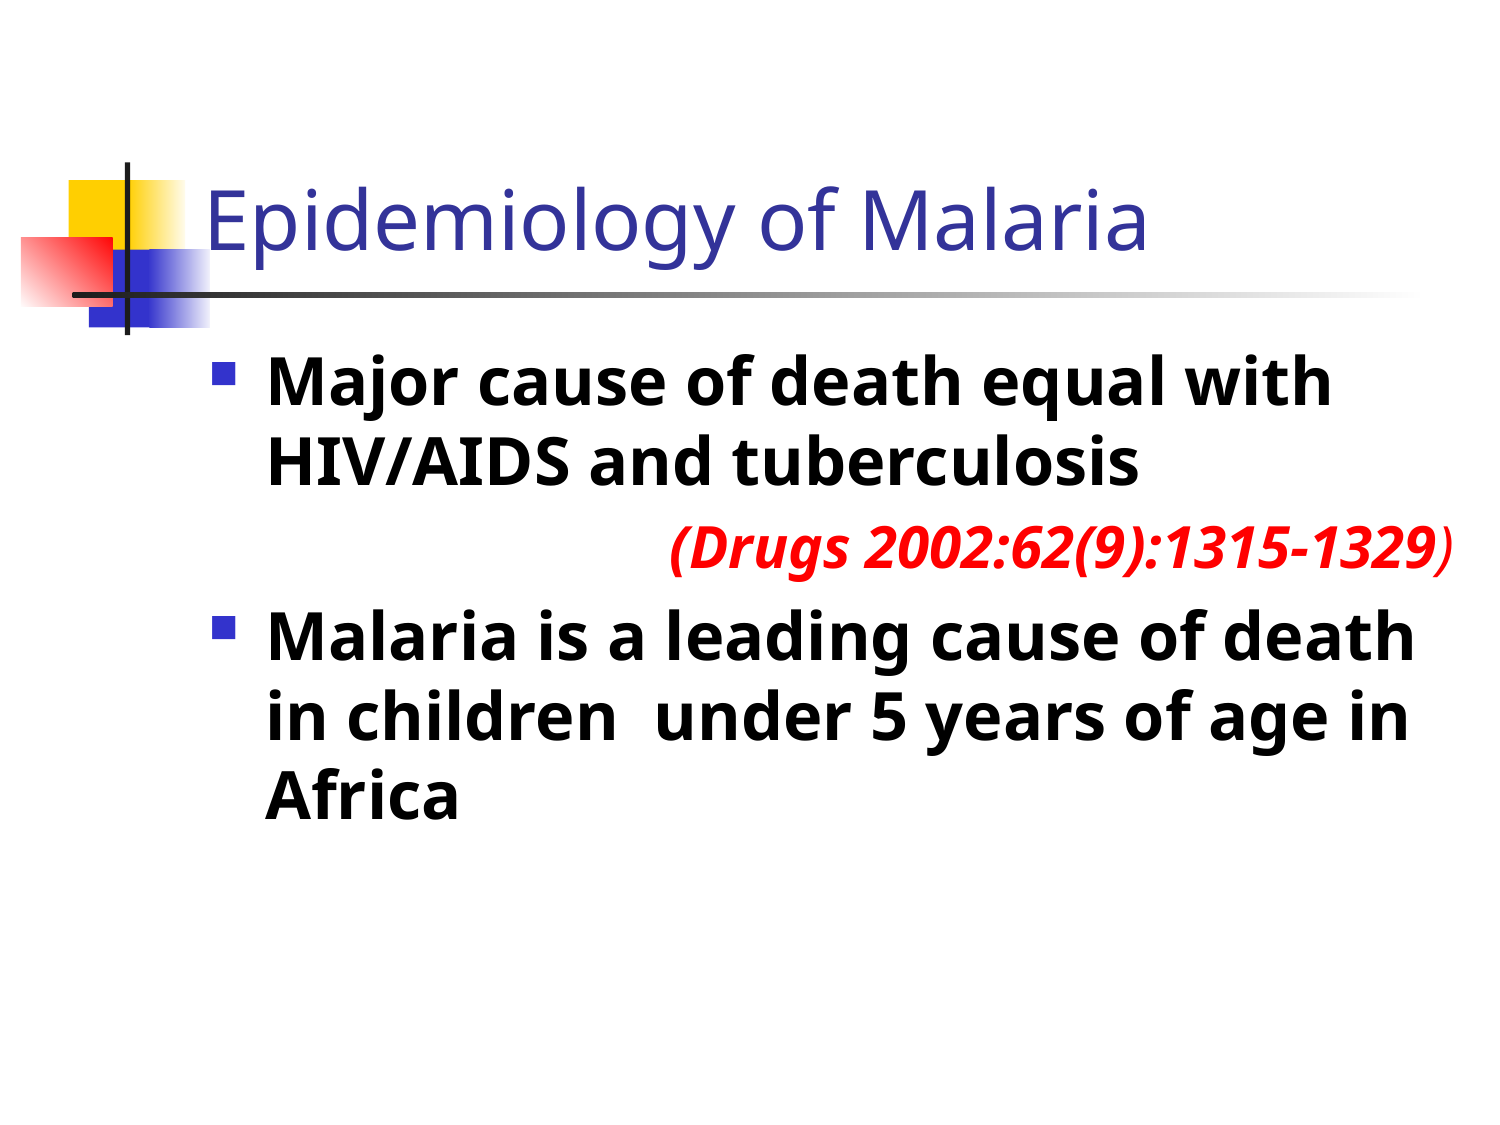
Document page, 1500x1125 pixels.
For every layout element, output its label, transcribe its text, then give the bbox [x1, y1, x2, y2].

list Major cause of death equal with HIV/AIDS and tuberculosis (Drugs 2002:62(9):1315-1329) Malaria is a leading cause of death in children under 5 years of age in Africa [193, 330, 1470, 1007]
title Epidemiology of Malaria [188, 34, 1468, 276]
